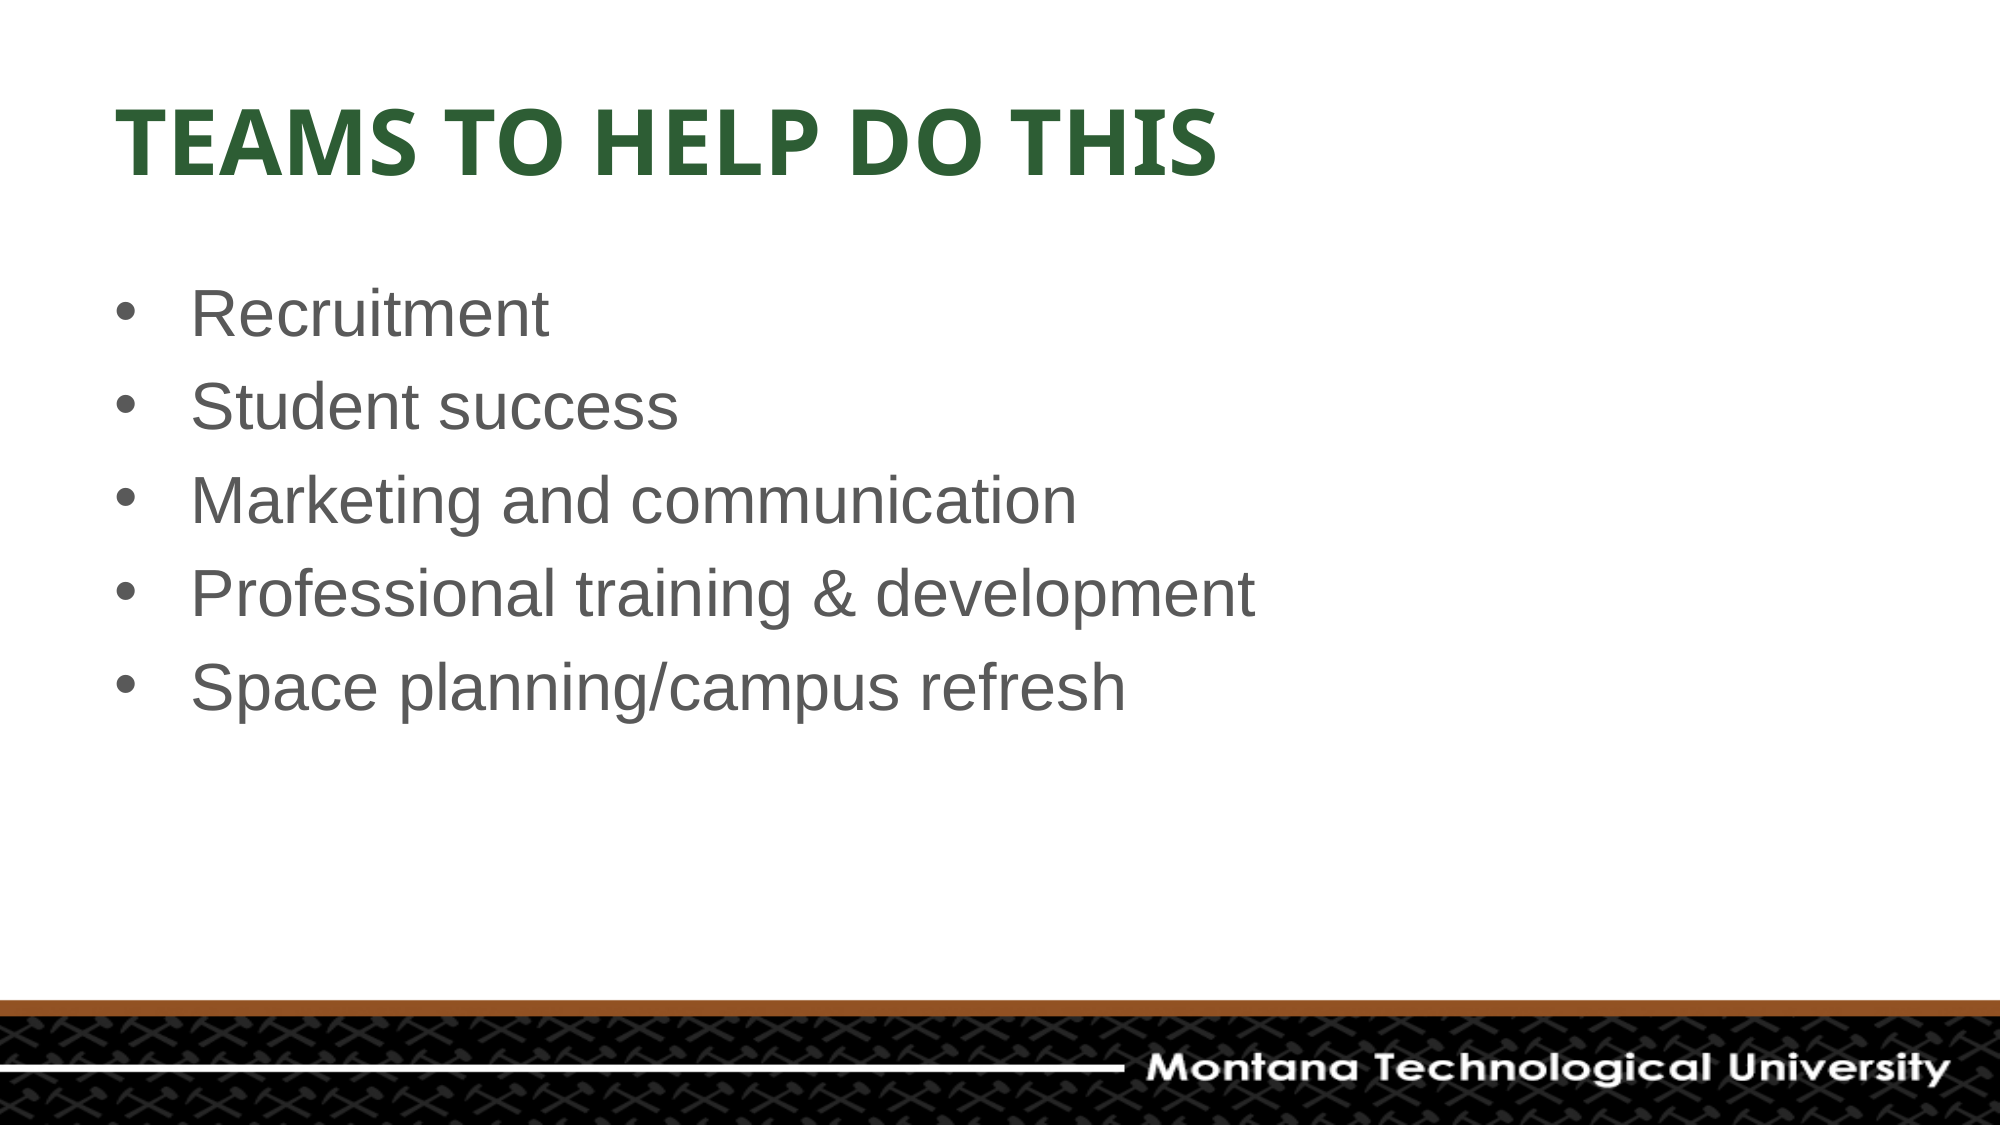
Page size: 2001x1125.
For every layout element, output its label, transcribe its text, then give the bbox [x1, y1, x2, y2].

list Recruitment Student success Marketing and communication Professional training & development Space planning/campus refresh [99, 262, 1900, 1005]
picture [0, 0, 2000, 1125]
title TEAMS TO HELP DO THIS [99, 45, 1900, 233]
